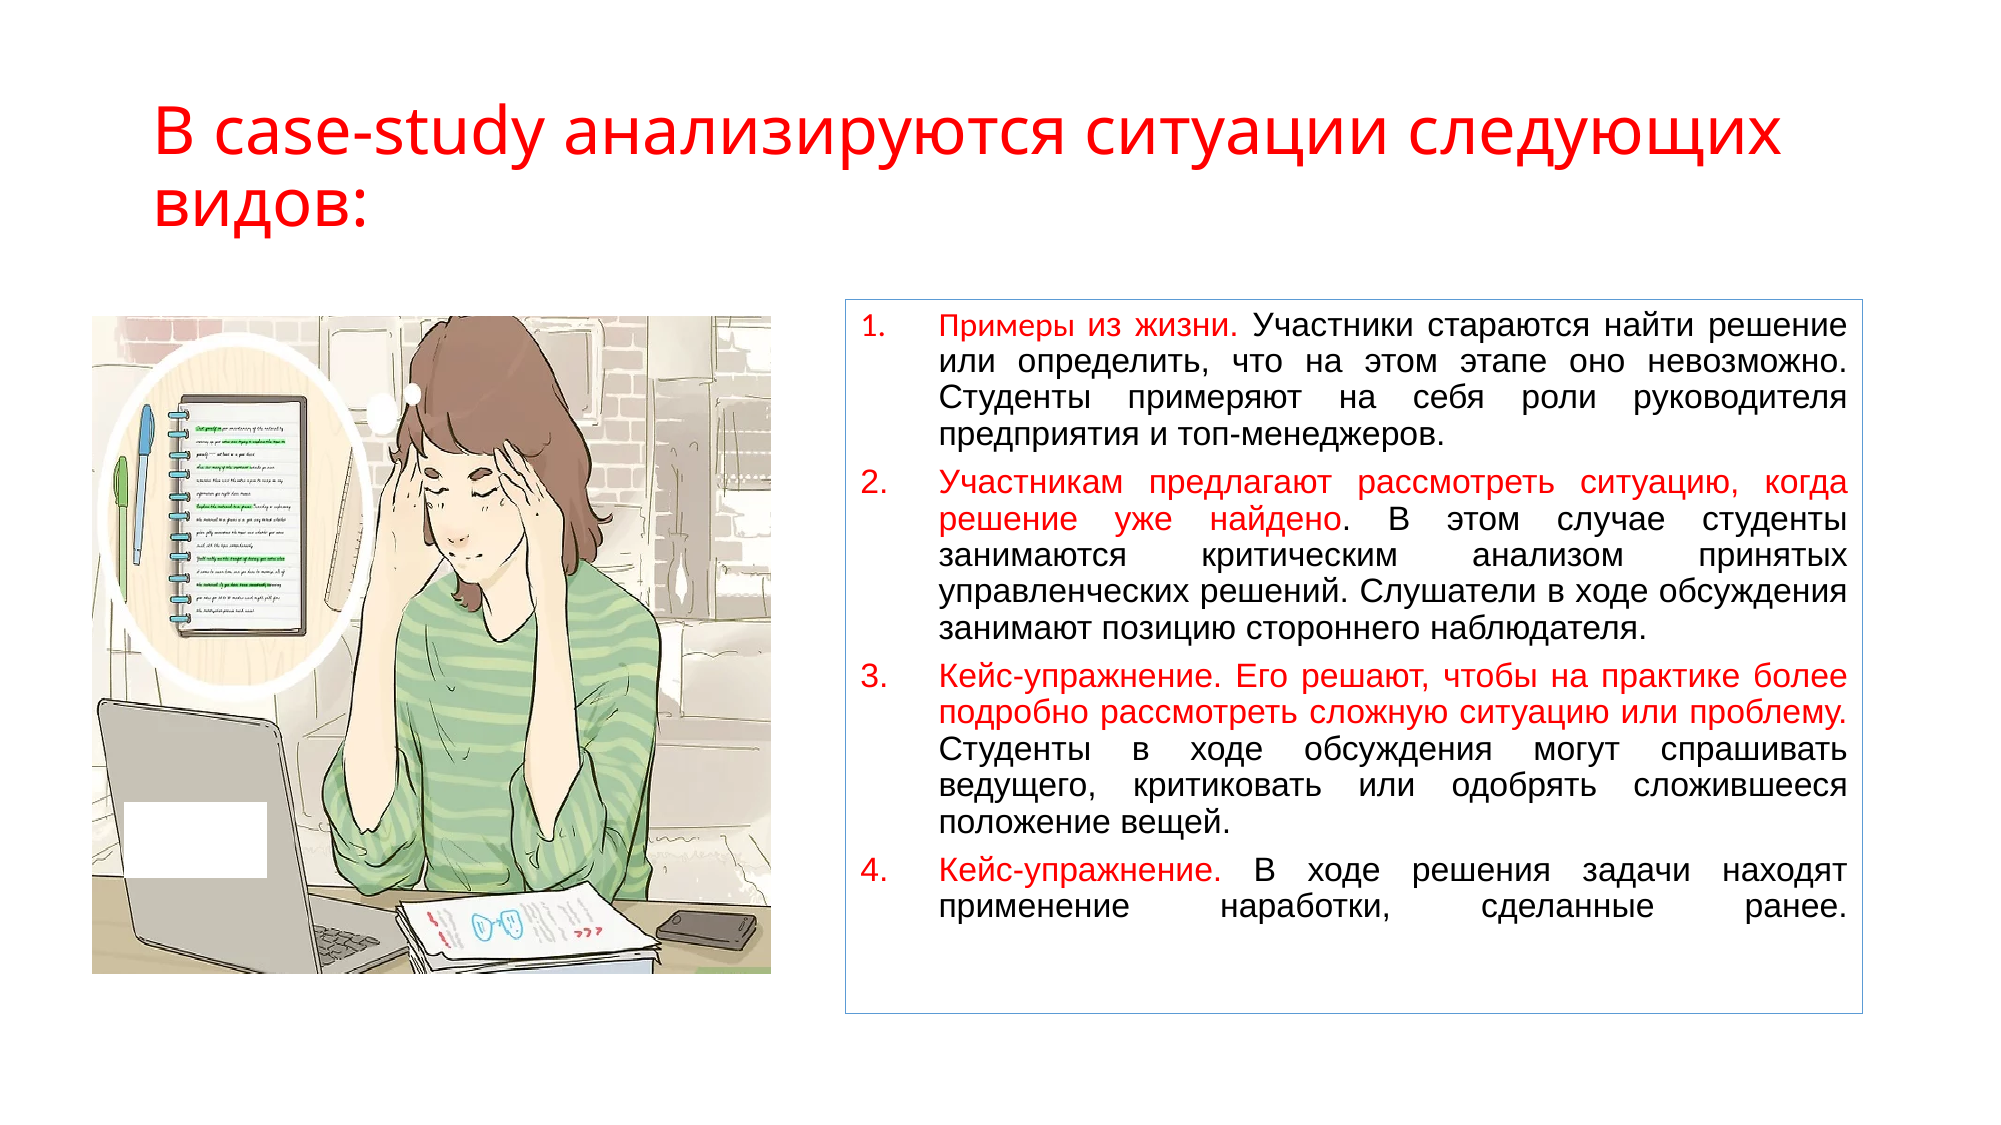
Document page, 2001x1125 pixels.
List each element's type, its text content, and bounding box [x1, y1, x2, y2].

picture [92, 316, 771, 975]
list Примеры из жизни. Участники стараются найти решение или определить, что на этом этапе оно невозможно. Студенты примеряют на себя роли руководителя предприятия и топ-менеджеров. Участникам предлагают рассмотреть ситуацию, когда решение уже найдено. В этом случае студенты занимаются критическим анализом принятых управленческих решений. Слушатели в ходе обсуждения занимают позицию стороннего наблюдателя. Кейс-упражнение. Его решают, чтобы на практике более подробно рассмотреть сложную ситуацию или проблему. Студенты в ходе обсуждения могут спрашивать ведущего, критиковать или одобрять сложившееся положение вещей. Кейс-упражнение. В ходе решения задачи находят применение наработки, сделанные ранее. [845, 299, 1863, 1014]
title В case-study анализируются ситуации следующих видов: [137, 59, 1863, 278]
